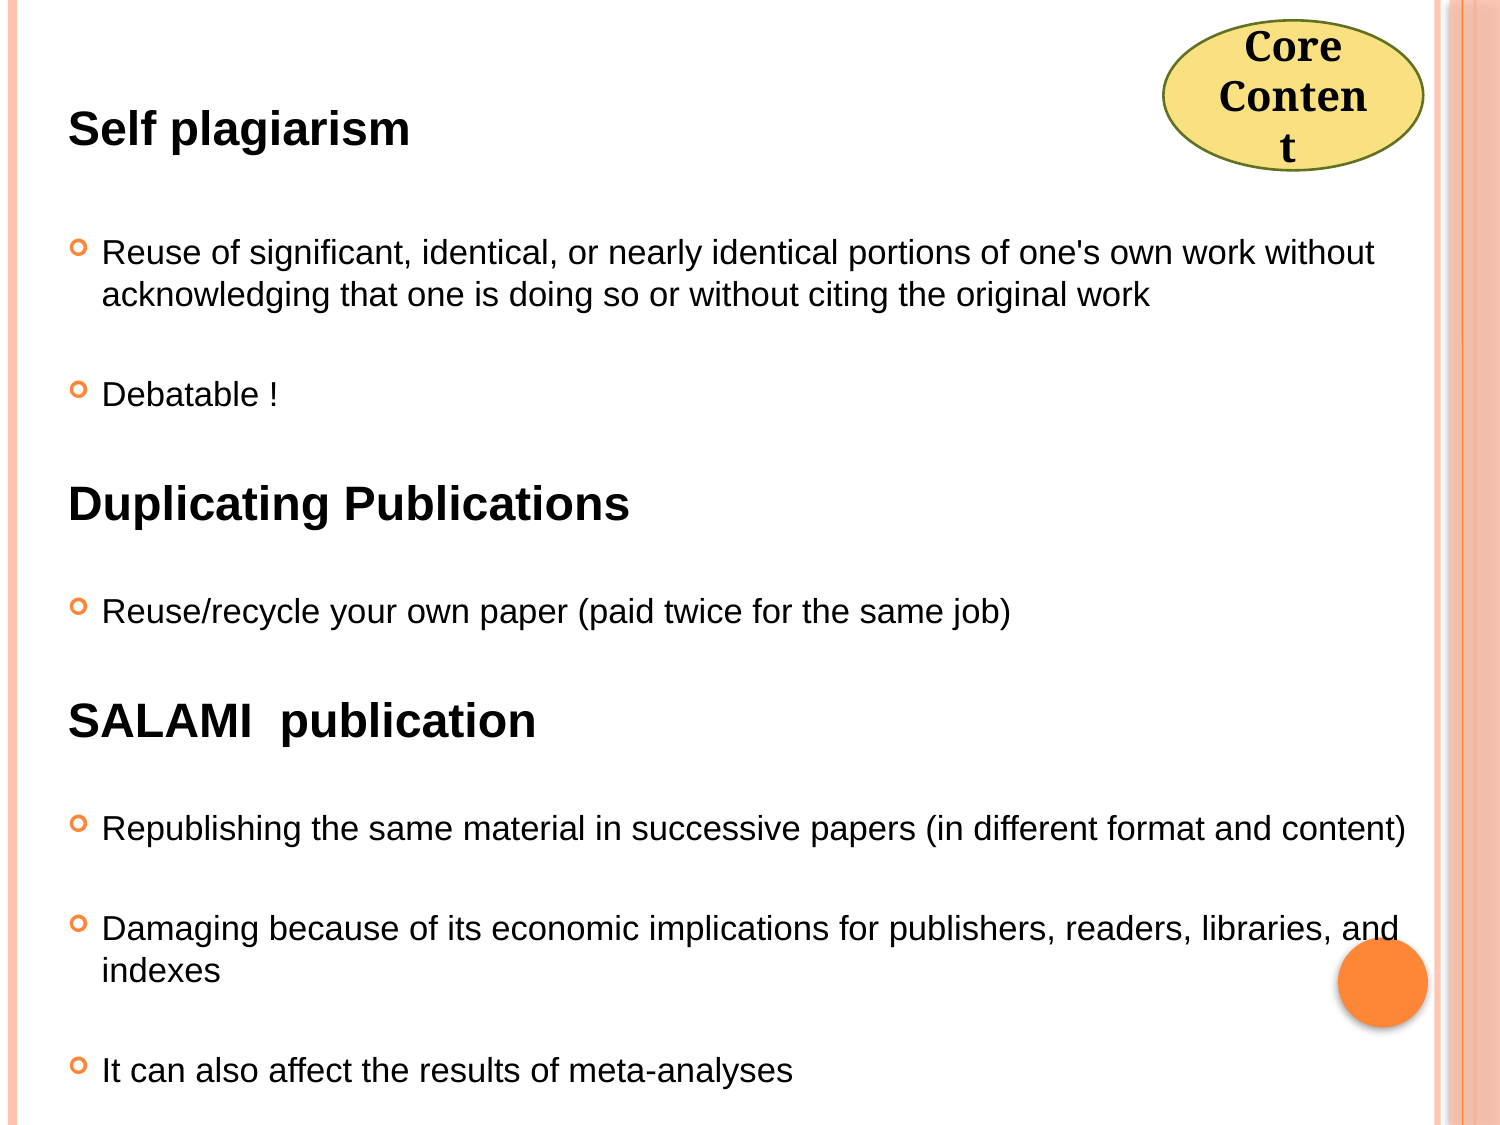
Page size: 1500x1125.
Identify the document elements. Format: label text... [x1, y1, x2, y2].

title Self plagiarism [75, 45, 1195, 90]
list Self plagiarism plagiarism Reuse of significant, identical, or nearly identical portions of one's own work without acknowledging that one is doing so or without citing the original work Debatable ! Duplicating Publications Reuse/recycle your own paper (paid twice for the same job) SALAMI publication Republishing the same material in successive papers (in different format and content) Damaging because of its economic implications for publishers, readers, libraries, and indexes It can also affect the results of meta-analyses [53, 90, 1500, 1106]
text_box Core Content [1163, 20, 1424, 171]
